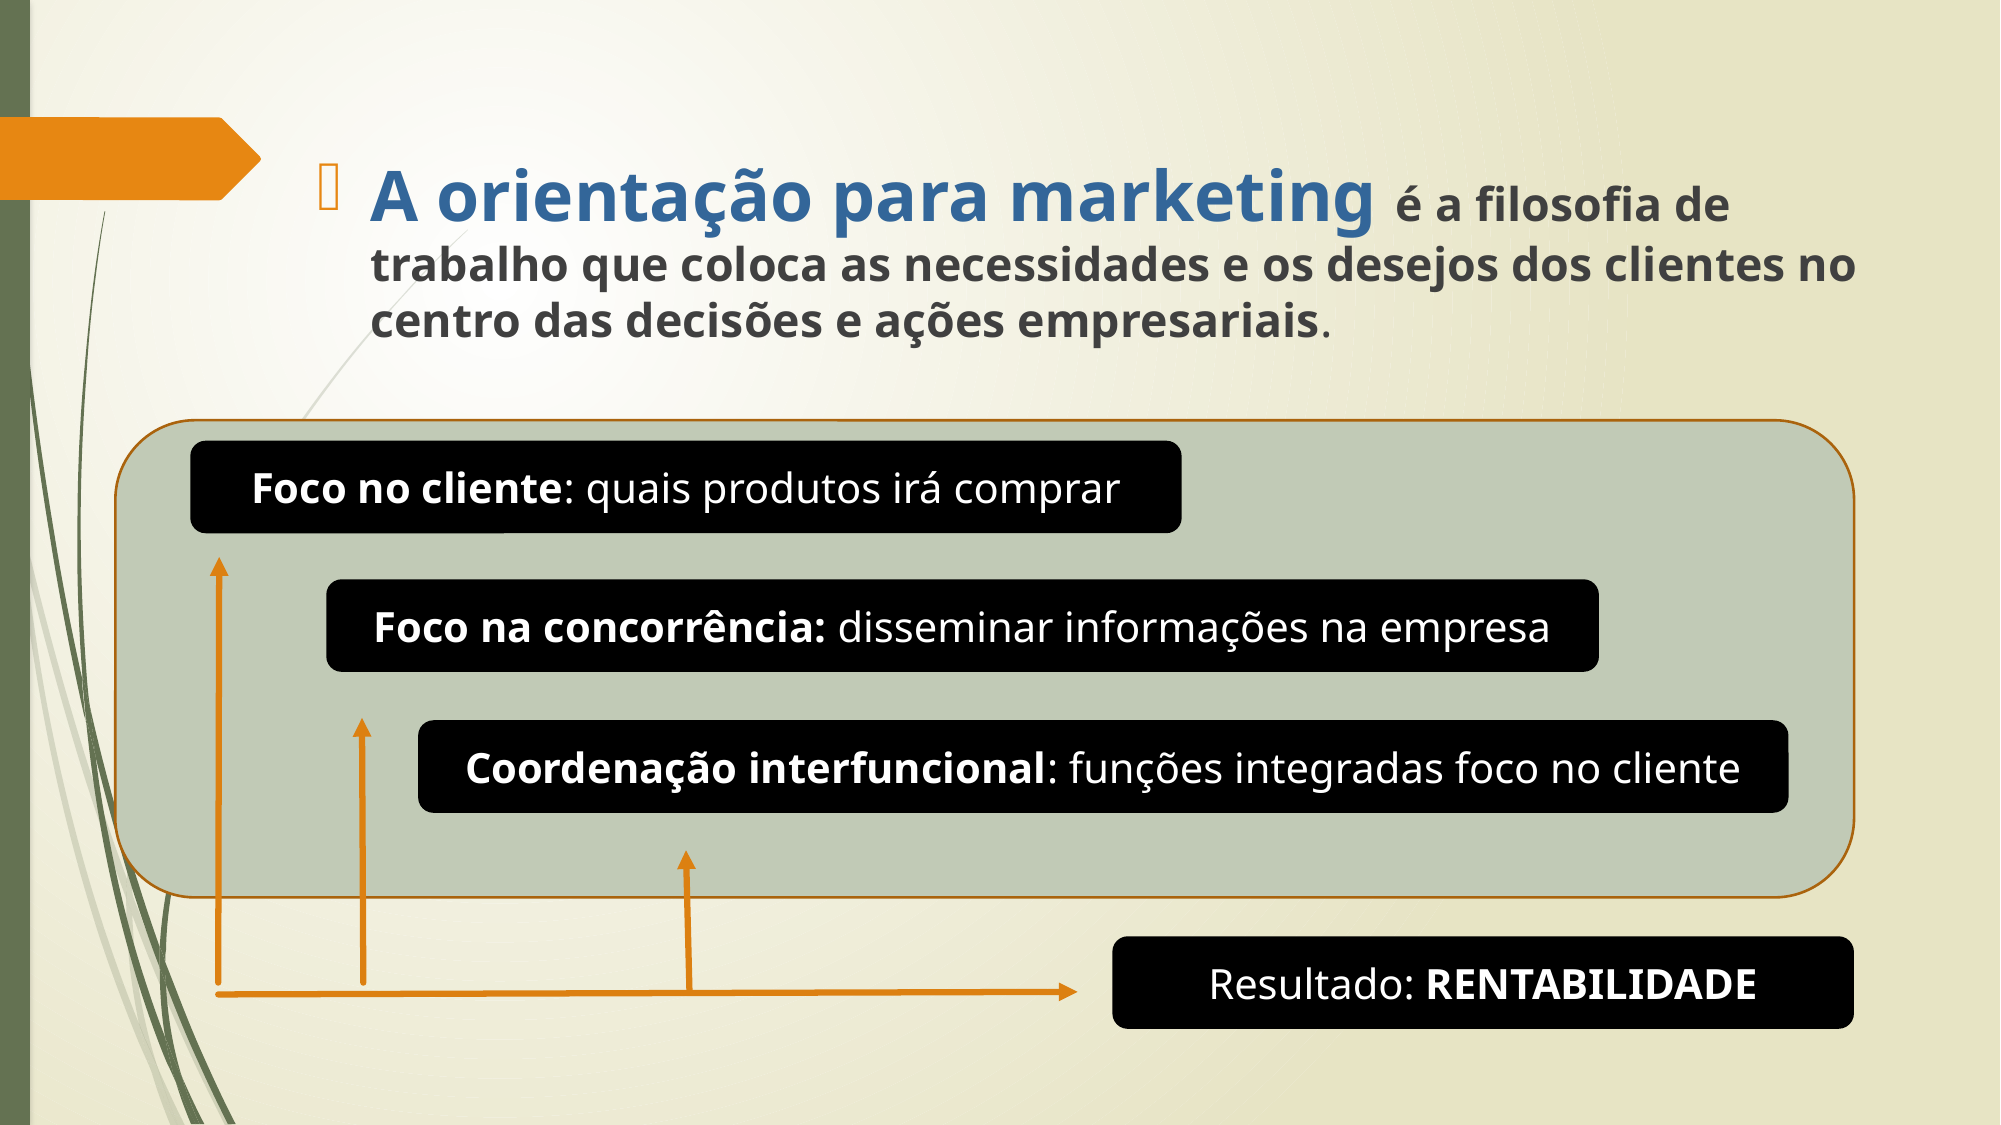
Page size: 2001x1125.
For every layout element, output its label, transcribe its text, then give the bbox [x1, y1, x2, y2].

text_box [115, 419, 1855, 1030]
list A orientação para marketing é a filosofia de trabalho que coloca as necessidades e os desejos dos clientes no centro das decisões e ações empresariais. [302, 144, 1881, 357]
